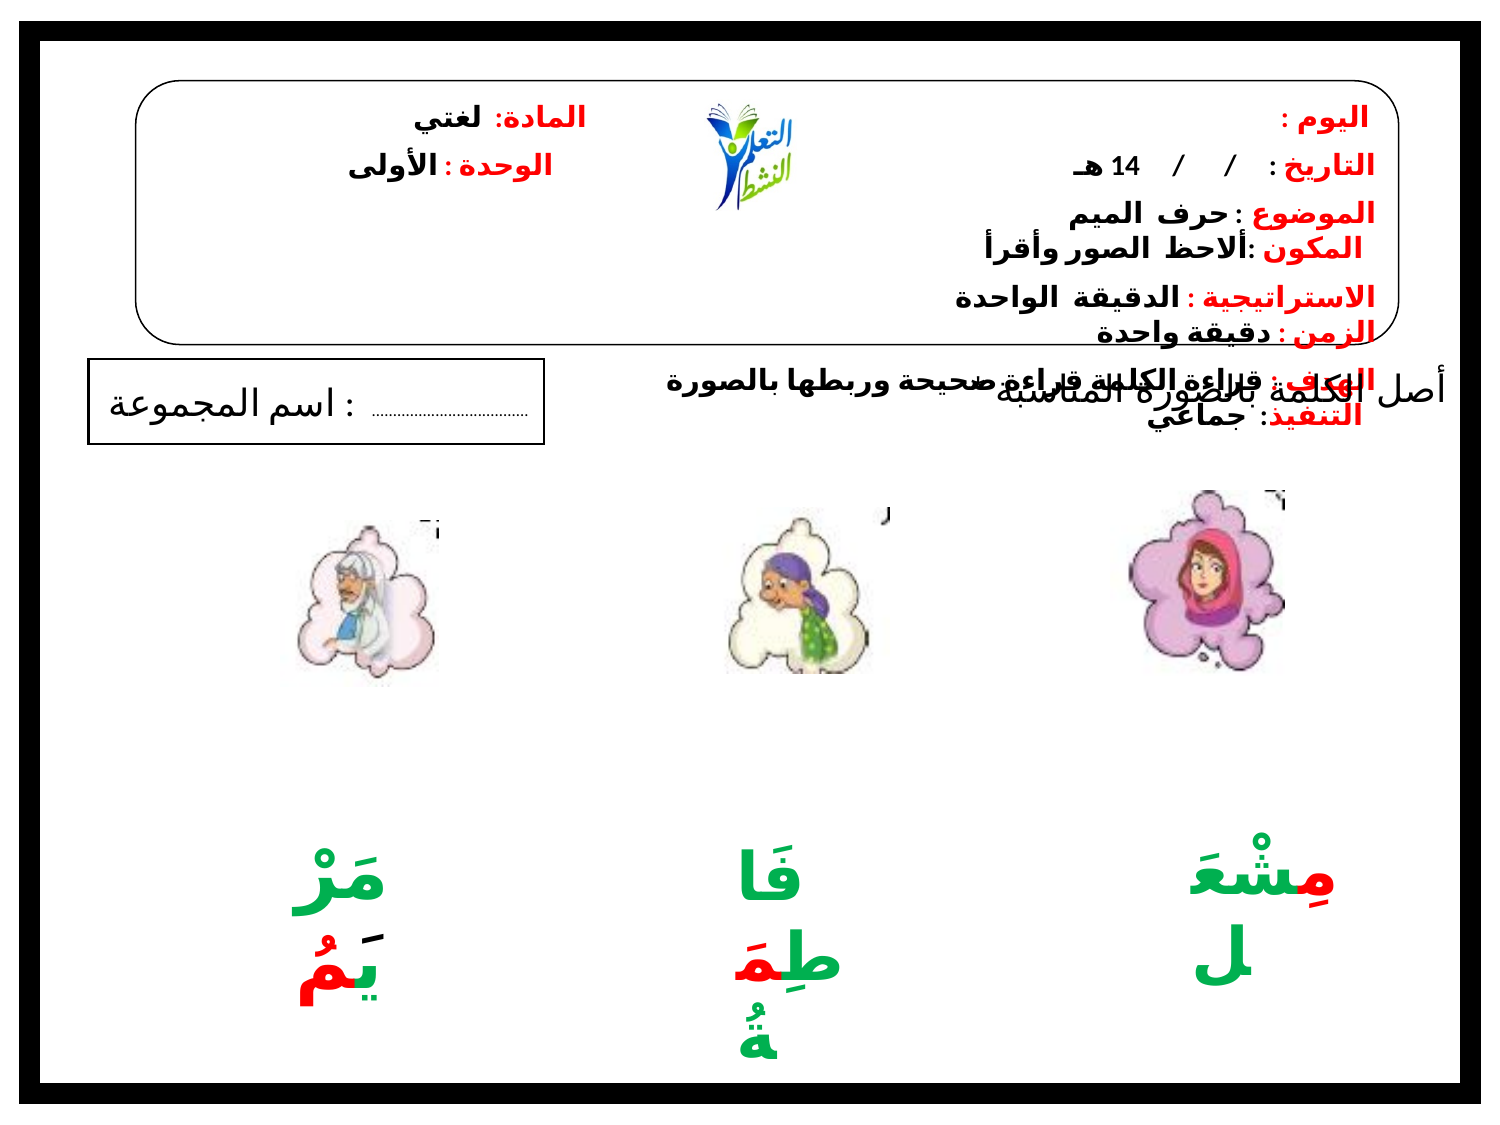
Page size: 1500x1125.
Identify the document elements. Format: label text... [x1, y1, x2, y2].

picture [1109, 490, 1285, 676]
text_box مِشْعَل [1176, 820, 1371, 996]
text_box فَاطِمَةُ [721, 826, 879, 1081]
picture [280, 520, 439, 687]
text_box مَرْيَمُ [280, 815, 424, 1011]
text_box اسم المجموعة : ..................................... [88, 358, 544, 445]
text_box * أصل الكلمة بالصورة المناسبة : [955, 357, 1500, 418]
picture [691, 507, 890, 675]
picture [685, 89, 815, 222]
text_box [29, 30, 1471, 1094]
text_box اليوم : المادة: لغتي التاريخ : / / 14 هـ الوحدة : الأولى الموضوع : حرف الميم المكون :ألاحظ الصور وأقرأ الاستراتيجية : الدقيقة الواحدة الزمن : دقيقة واحدة الهدف : قراءة الكلمة قراءة صحيحة وربطها بالصورة أسلوب التنفيذ: جماعي [135, 80, 1399, 345]
